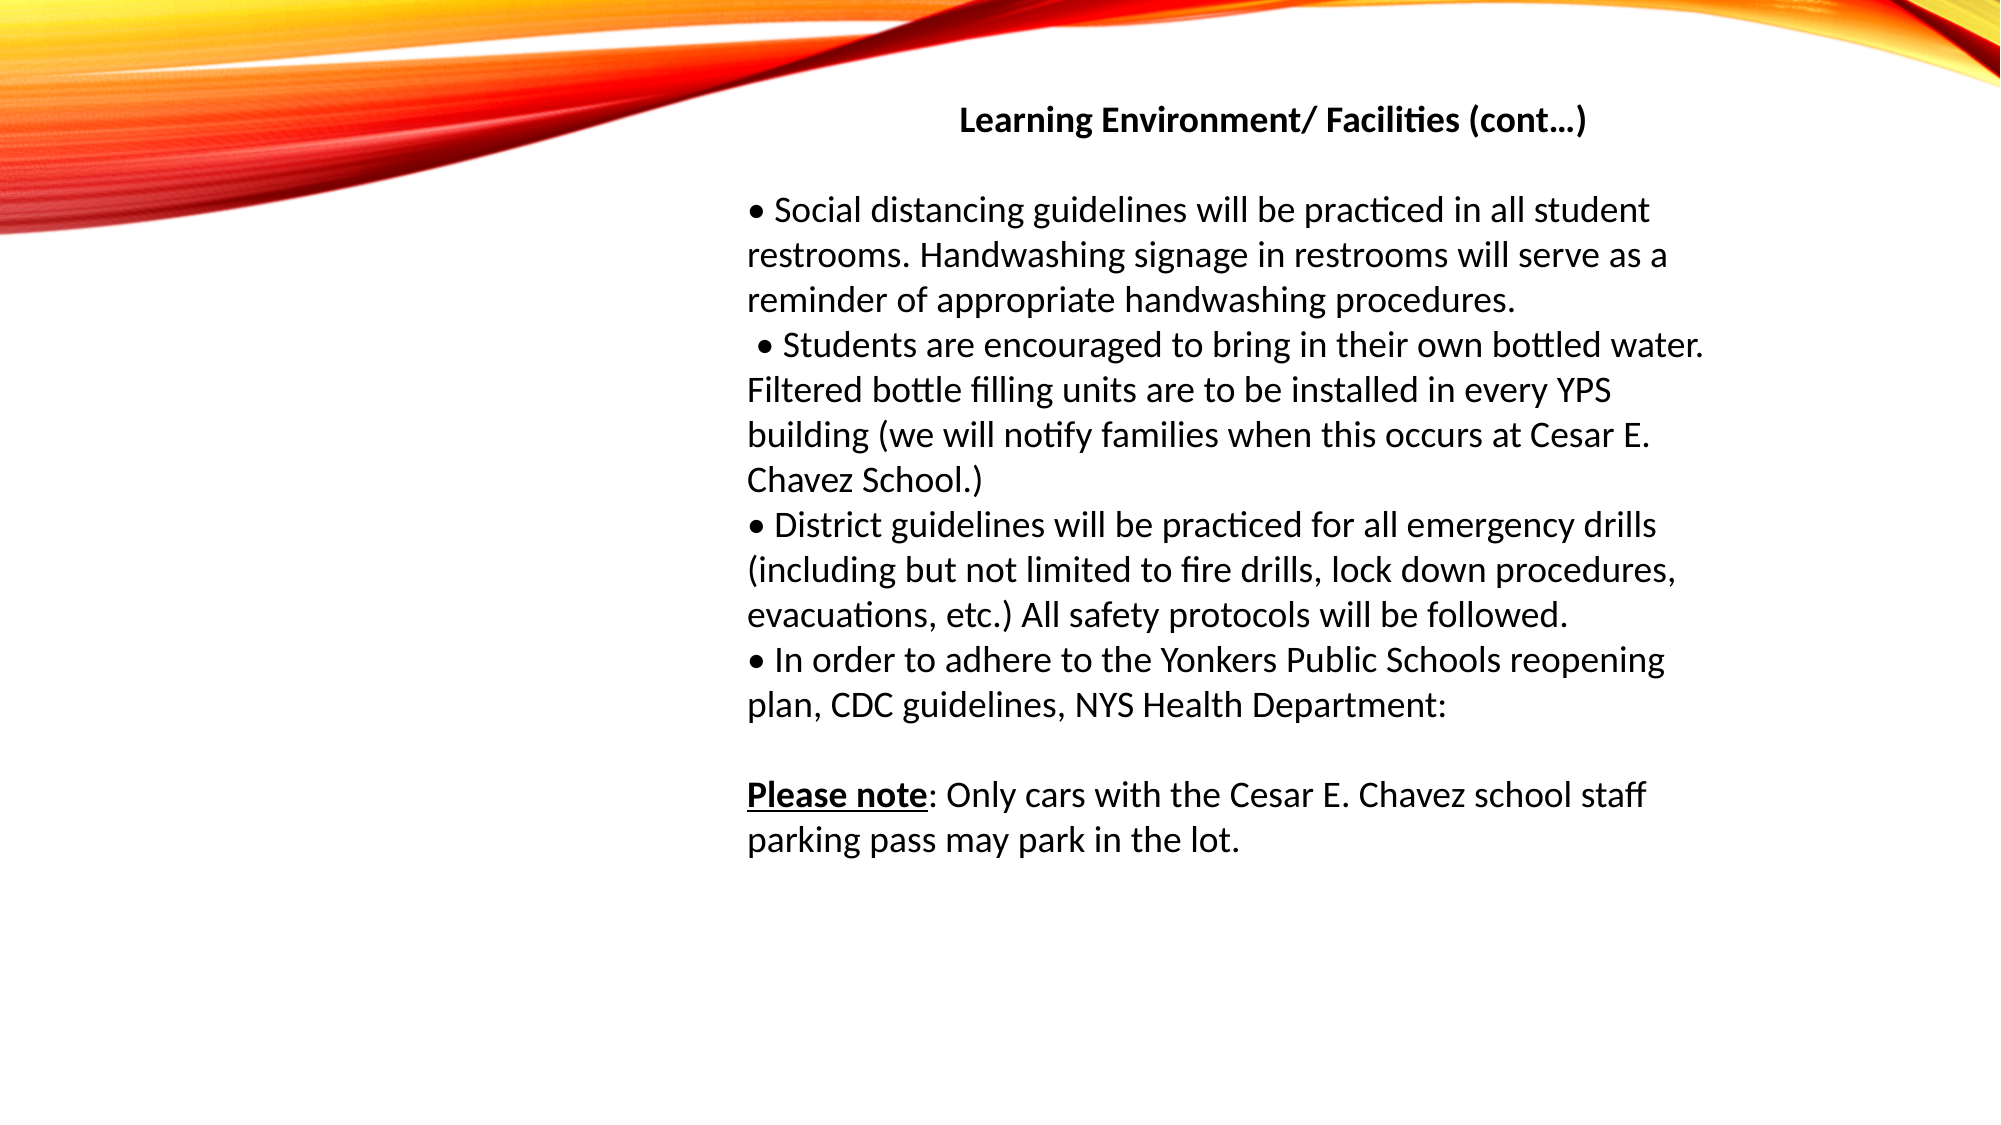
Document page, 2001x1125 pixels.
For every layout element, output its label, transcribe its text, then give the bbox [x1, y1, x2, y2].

picture [0, 0, 2000, 237]
text_box Learning Environment/ Facilities (cont…) • Social distancing guidelines will be practiced in all student restrooms. Handwashing signage in restrooms will serve as a reminder of appropriate handwashing procedures. • Students are encouraged to bring in their own bottled water. Filtered bottle filling units are to be installed in every YPS building (we will notify families when this occurs at Cesar E. Chavez School.) • District guidelines will be practiced for all emergency drills (including but not limited to fire drills, lock down procedures, evacuations, etc.) All safety protocols will be followed. • In order to adhere to the Yonkers Public Schools reopening plan, CDC guidelines, NYS Health Department: Please note: Only cars with the Cesar E. Chavez school staff parking pass may park in the lot. [732, 87, 1733, 868]
